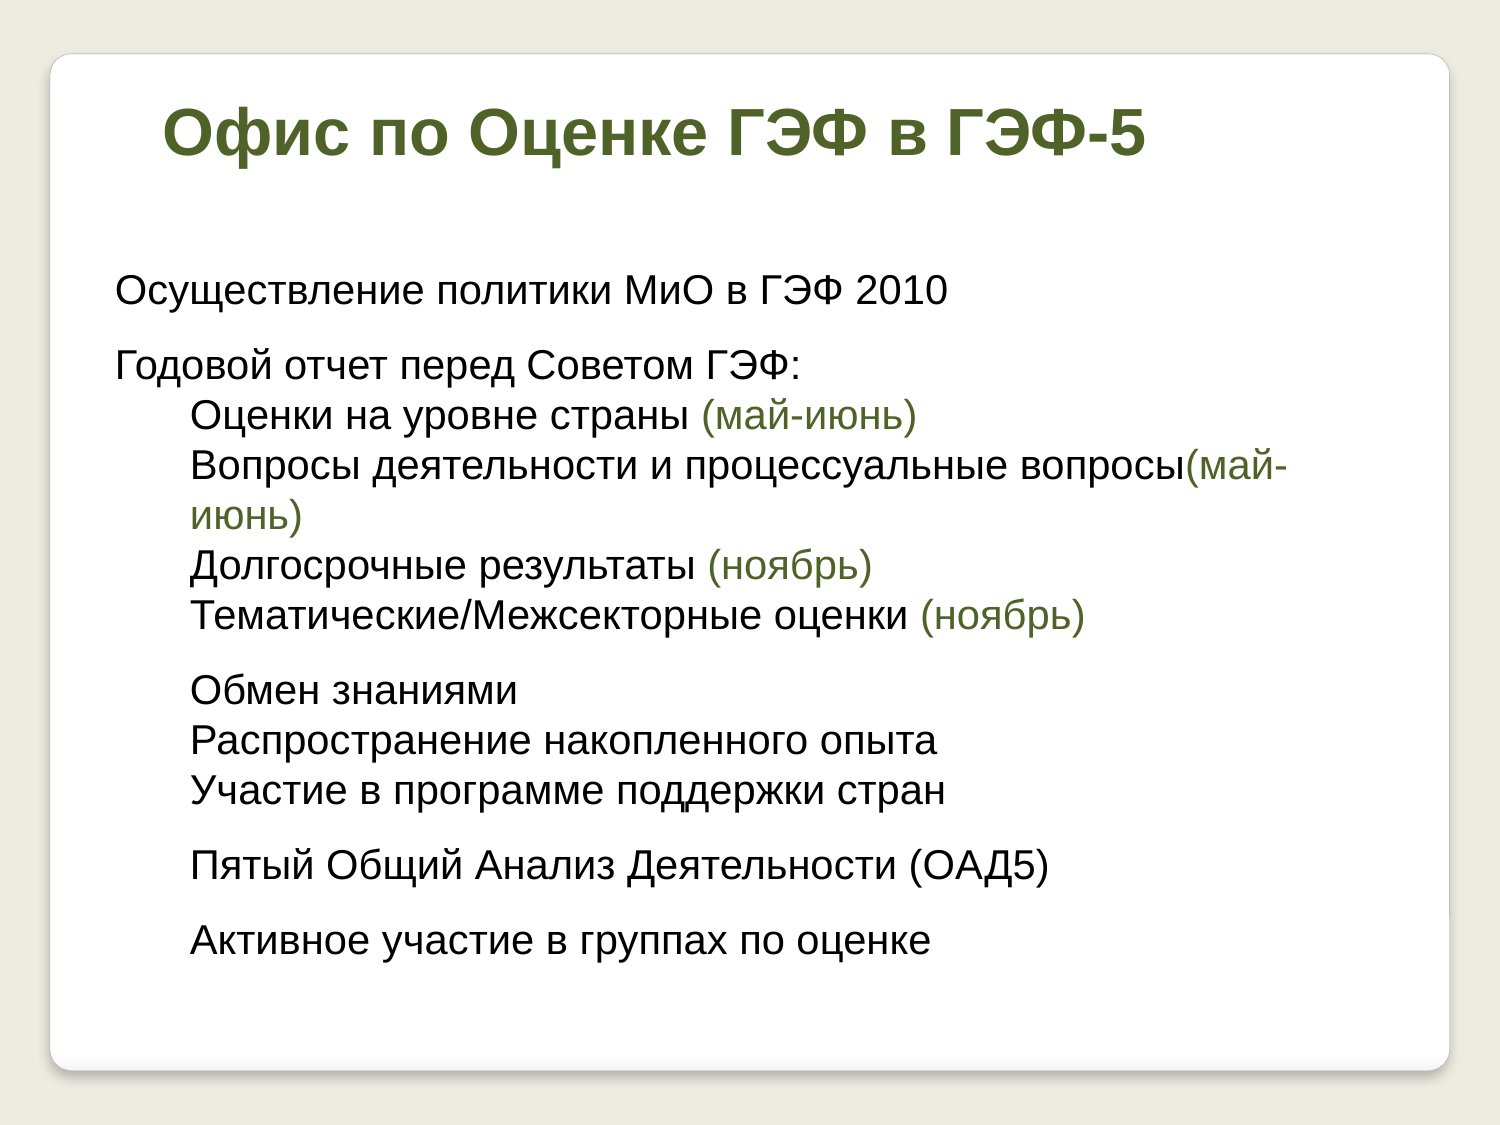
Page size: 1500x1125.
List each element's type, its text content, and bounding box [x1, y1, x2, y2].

list Осуществление политики МиО в ГЭФ 2010 Годовой отчет перед Советом ГЭФ: Оценки на уровне страны (май-июнь) Вопросы деятельности и процессуальные вопросы(май-июнь) Долгосрочные результаты (ноябрь) Тематические/Межсекторные оценки (ноябрь) Обмен знаниями Распространение накопленного опыта Участие в программе поддержки стран Пятый Общий Анализ Деятельности (OАД5) Активное участие в группах по оценке [100, 255, 1400, 1047]
text_box Офис по Оценке ГЭФ в ГЭФ-5 [147, 90, 1443, 185]
